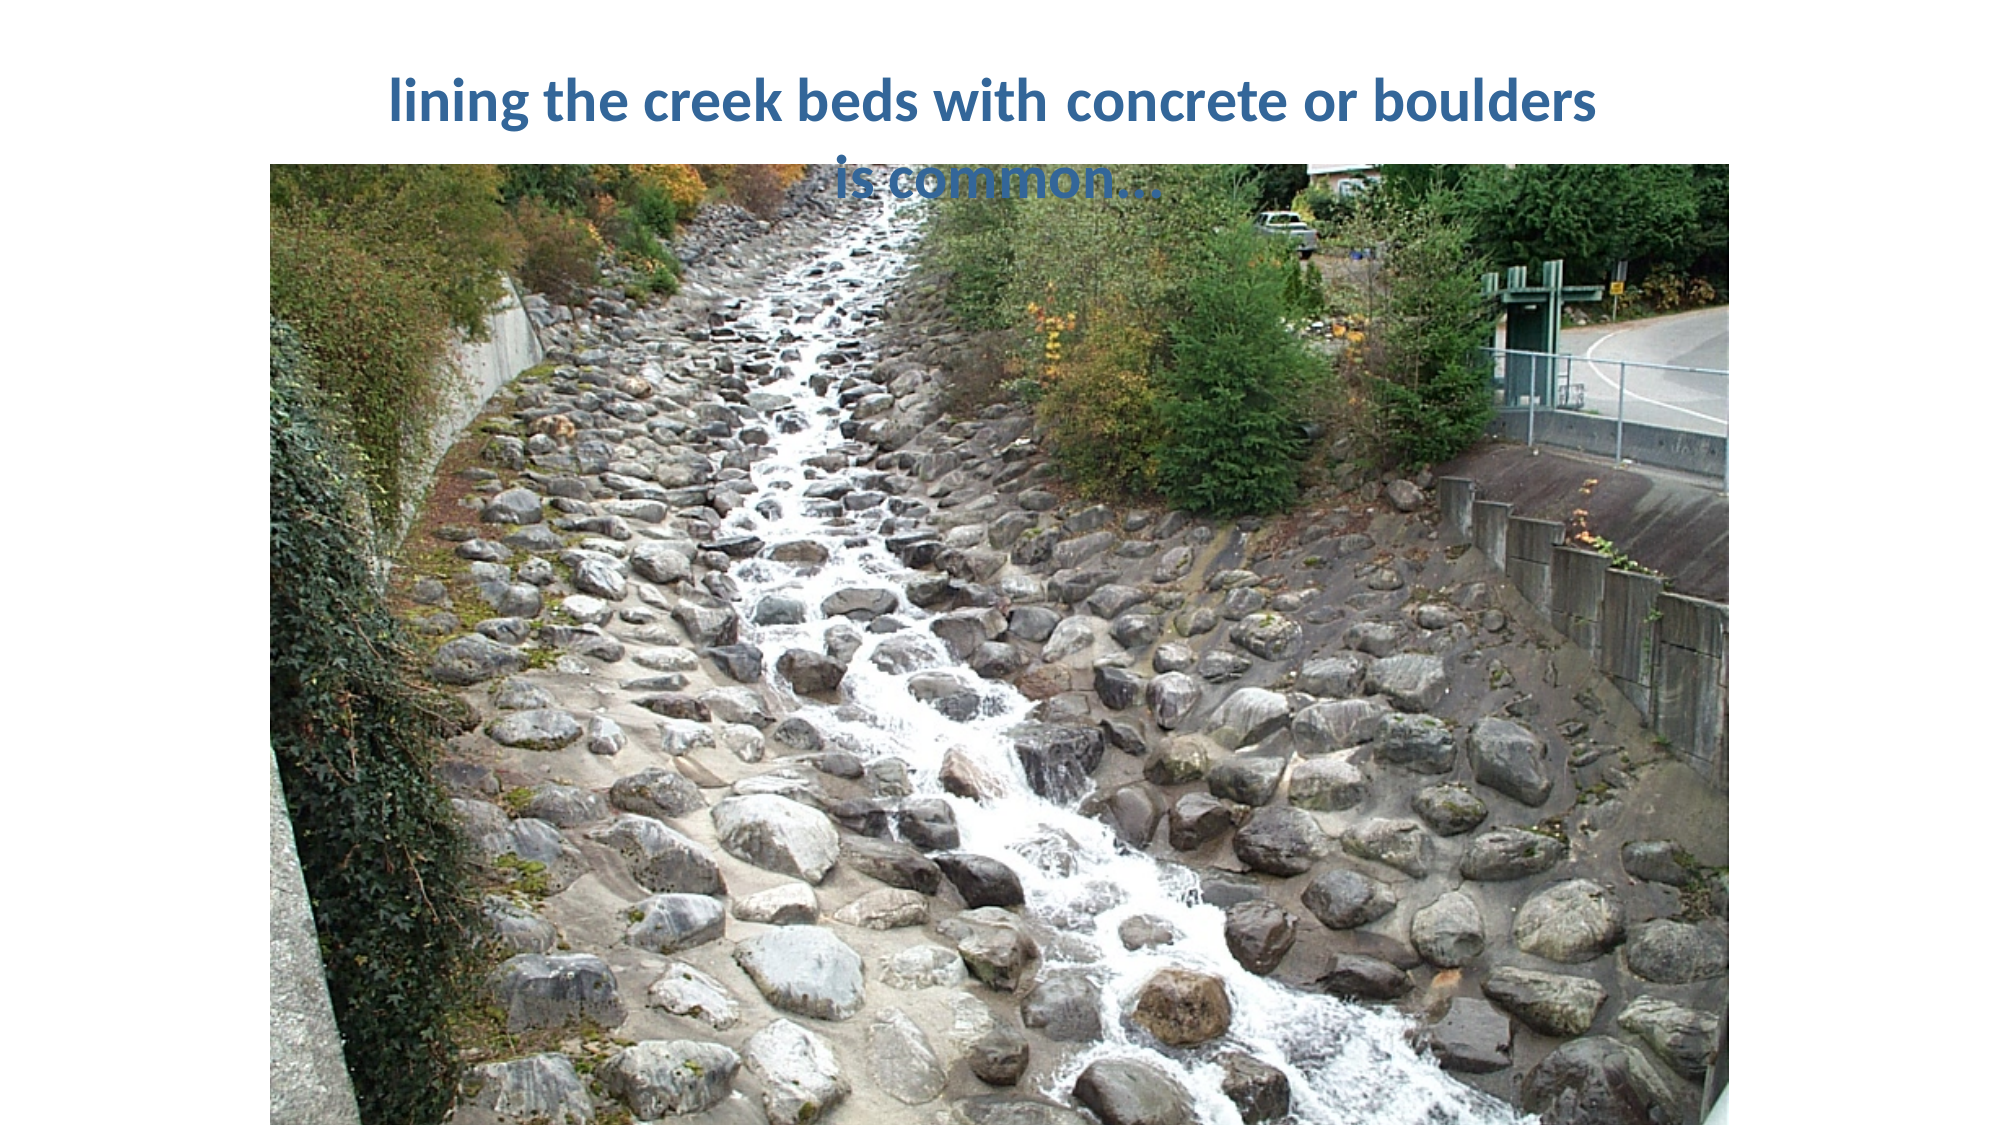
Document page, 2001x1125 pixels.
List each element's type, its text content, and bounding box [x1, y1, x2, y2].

text_box lining the creek beds with concrete or boulders is common... [377, 0, 1623, 164]
picture [270, 164, 1729, 1125]
